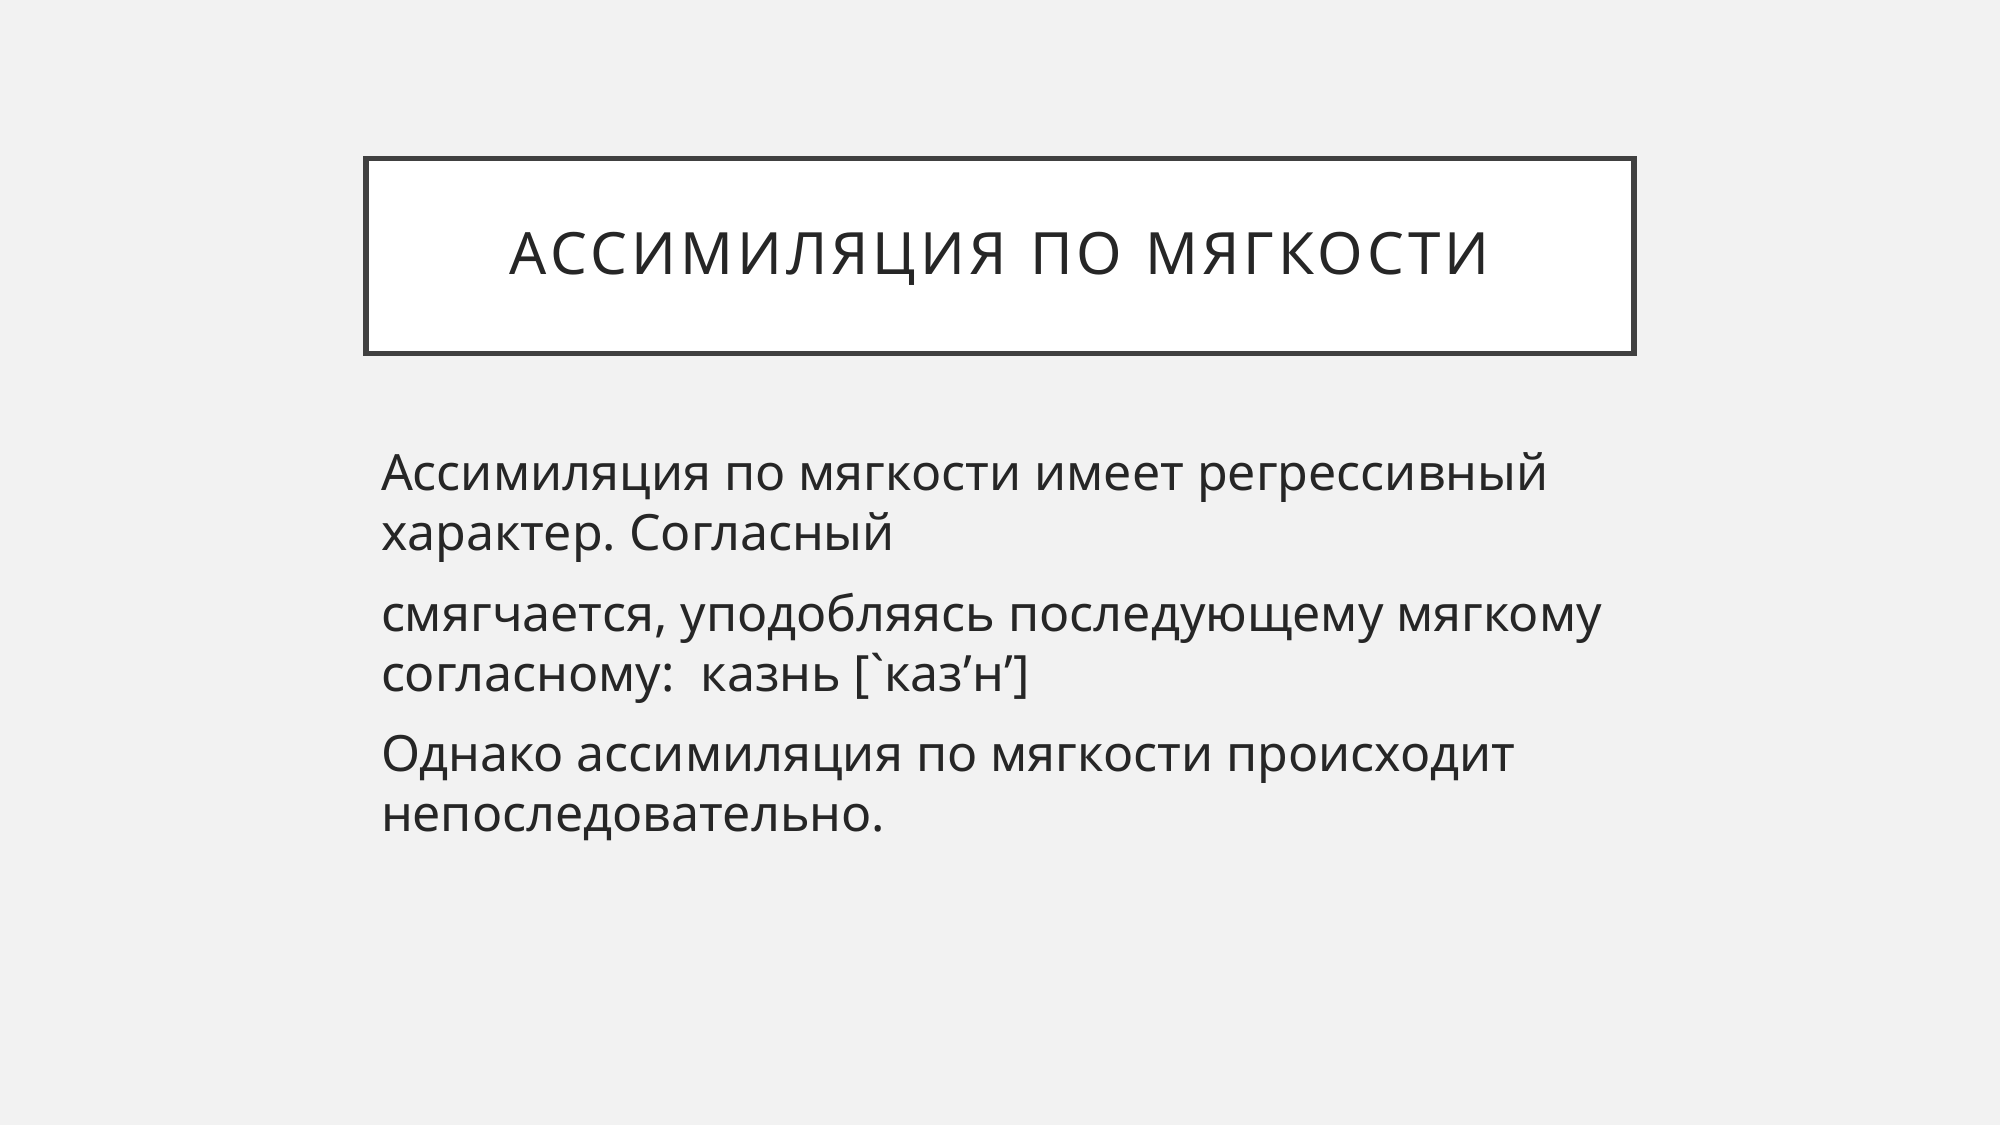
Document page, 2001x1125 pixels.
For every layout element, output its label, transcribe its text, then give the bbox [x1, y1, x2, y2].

list Ассимиляция по мягкости имеет регрессивный характер. Согласный смягчается, уподобляясь последующему мягкому согласному: казнь [`каз’н’] Однако ассимиляция по мягкости происходит непоследовательно. [366, 432, 1634, 1024]
title Ассимиляция по мягкости [363, 156, 1637, 356]
